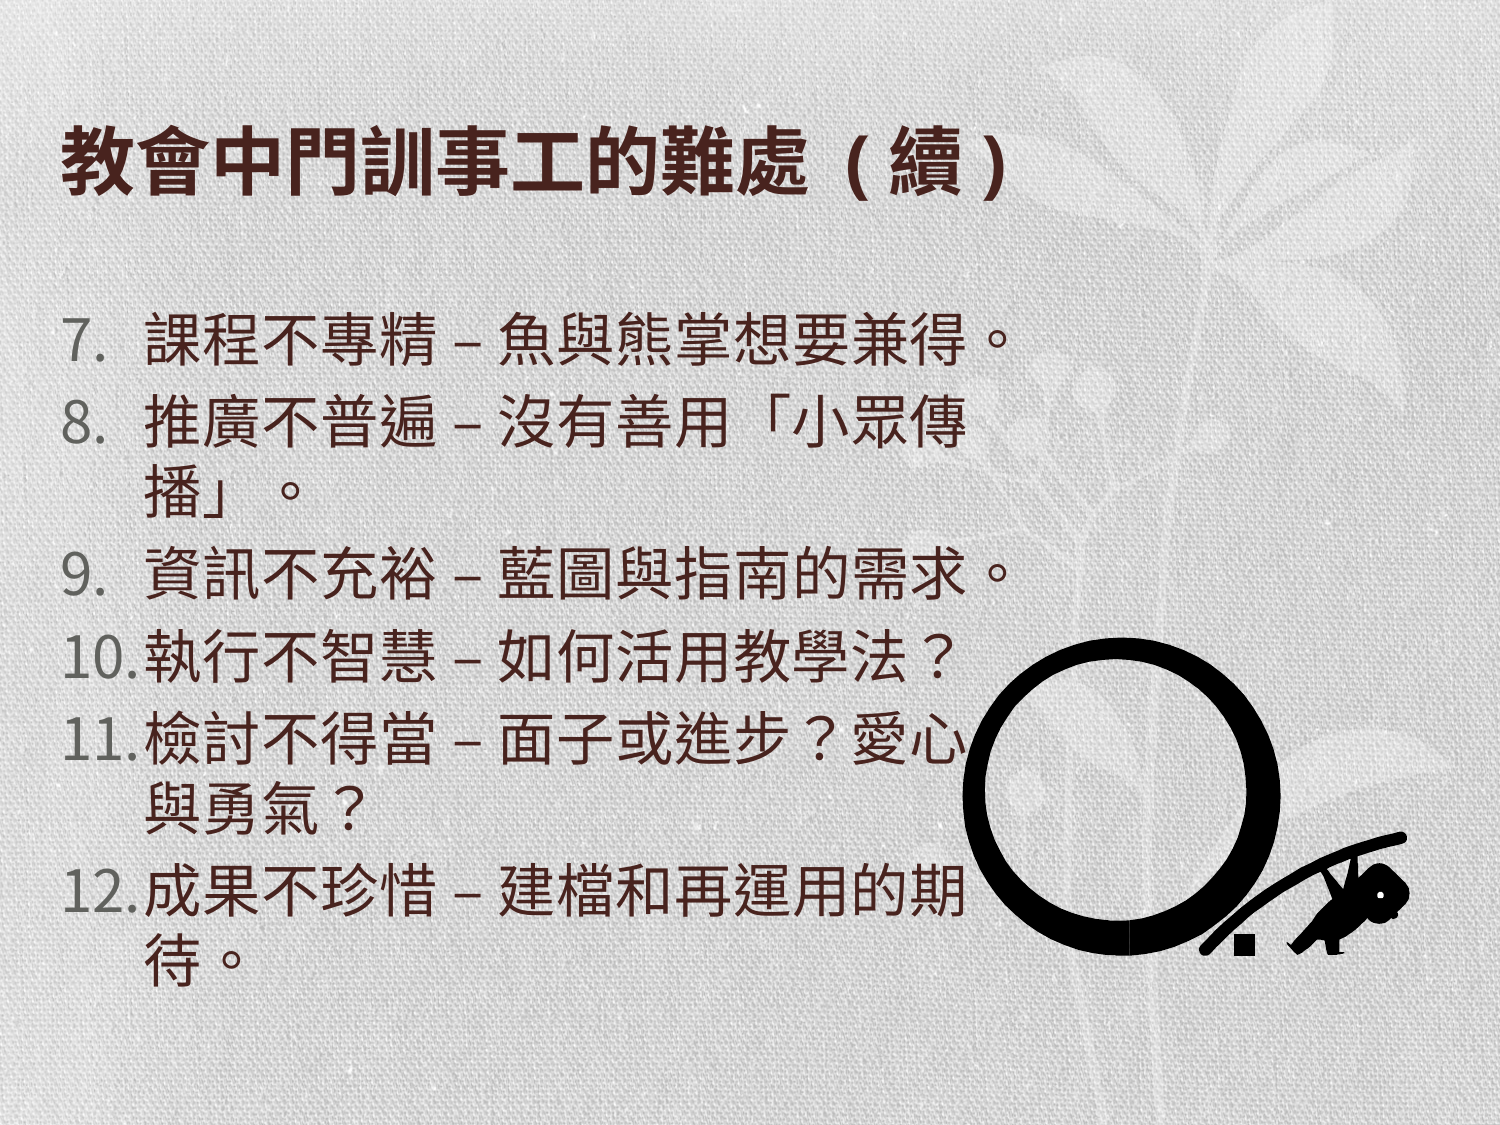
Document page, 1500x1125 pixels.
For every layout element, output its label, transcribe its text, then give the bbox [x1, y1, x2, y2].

picture [962, 637, 1412, 957]
title 教會中門訓事工的難處 (續) [45, 37, 1455, 213]
list 課程不專精 – 魚與熊掌想要兼得。 推廣不普遍 – 沒有善用「小眾傳播」。 資訊不充裕 – 藍圖與指南的需求。 執行不智慧 – 如何活用教學法？ 檢討不得當 – 面子或進步？愛心與勇氣？ 成果不珍惜 – 建檔和再運用的期待。 [45, 213, 1038, 1023]
